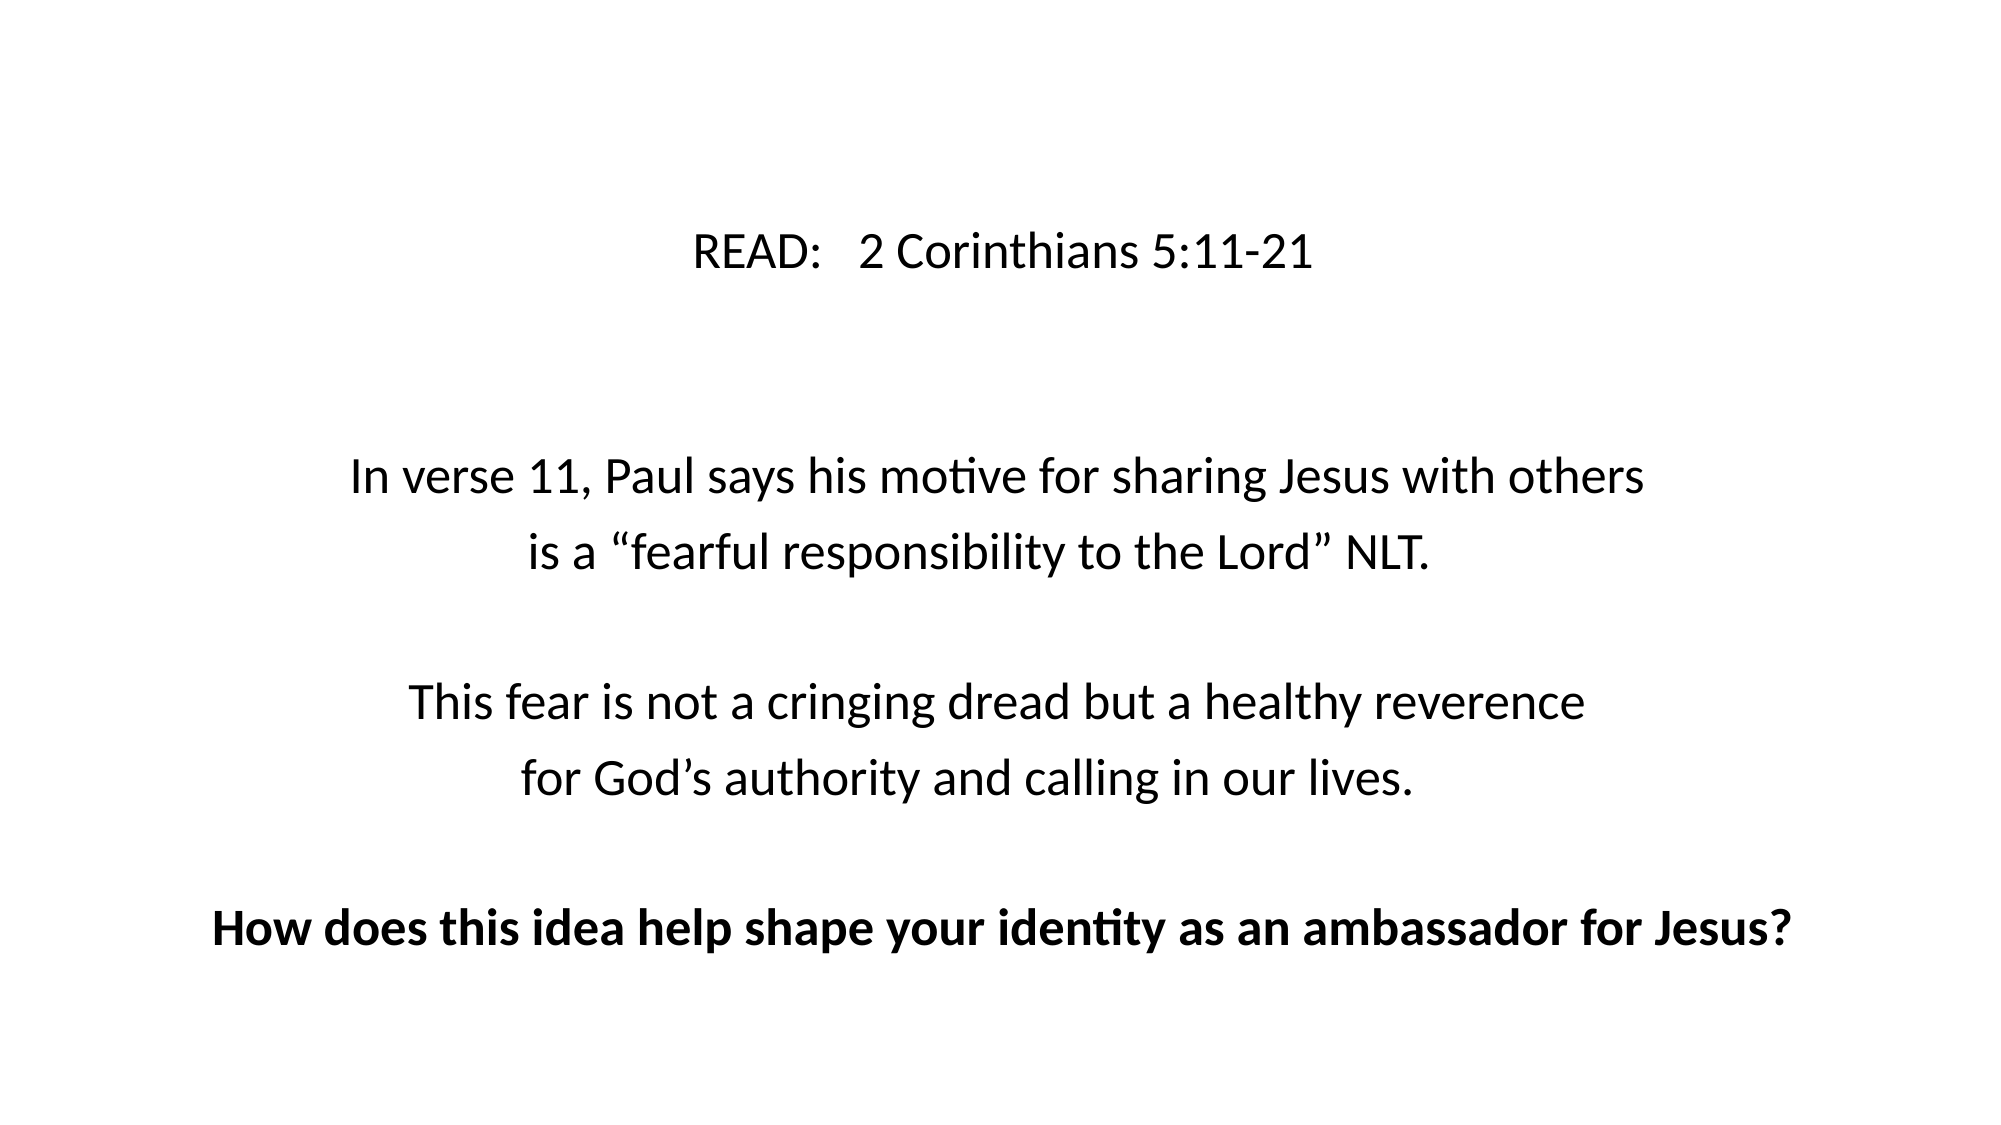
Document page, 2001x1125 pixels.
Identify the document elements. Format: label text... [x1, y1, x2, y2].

list READ: 2 Corinthians 5:11-21 In verse 11, Paul says his motive for sharing Jesus with others is a “fearful responsibility to the Lord” NLT. This fear is not a cringing dread but a healthy reverence for God’s authority and calling in our lives. How does this idea help shape your identity as an ambassador for Jesus? [75, 134, 1932, 973]
